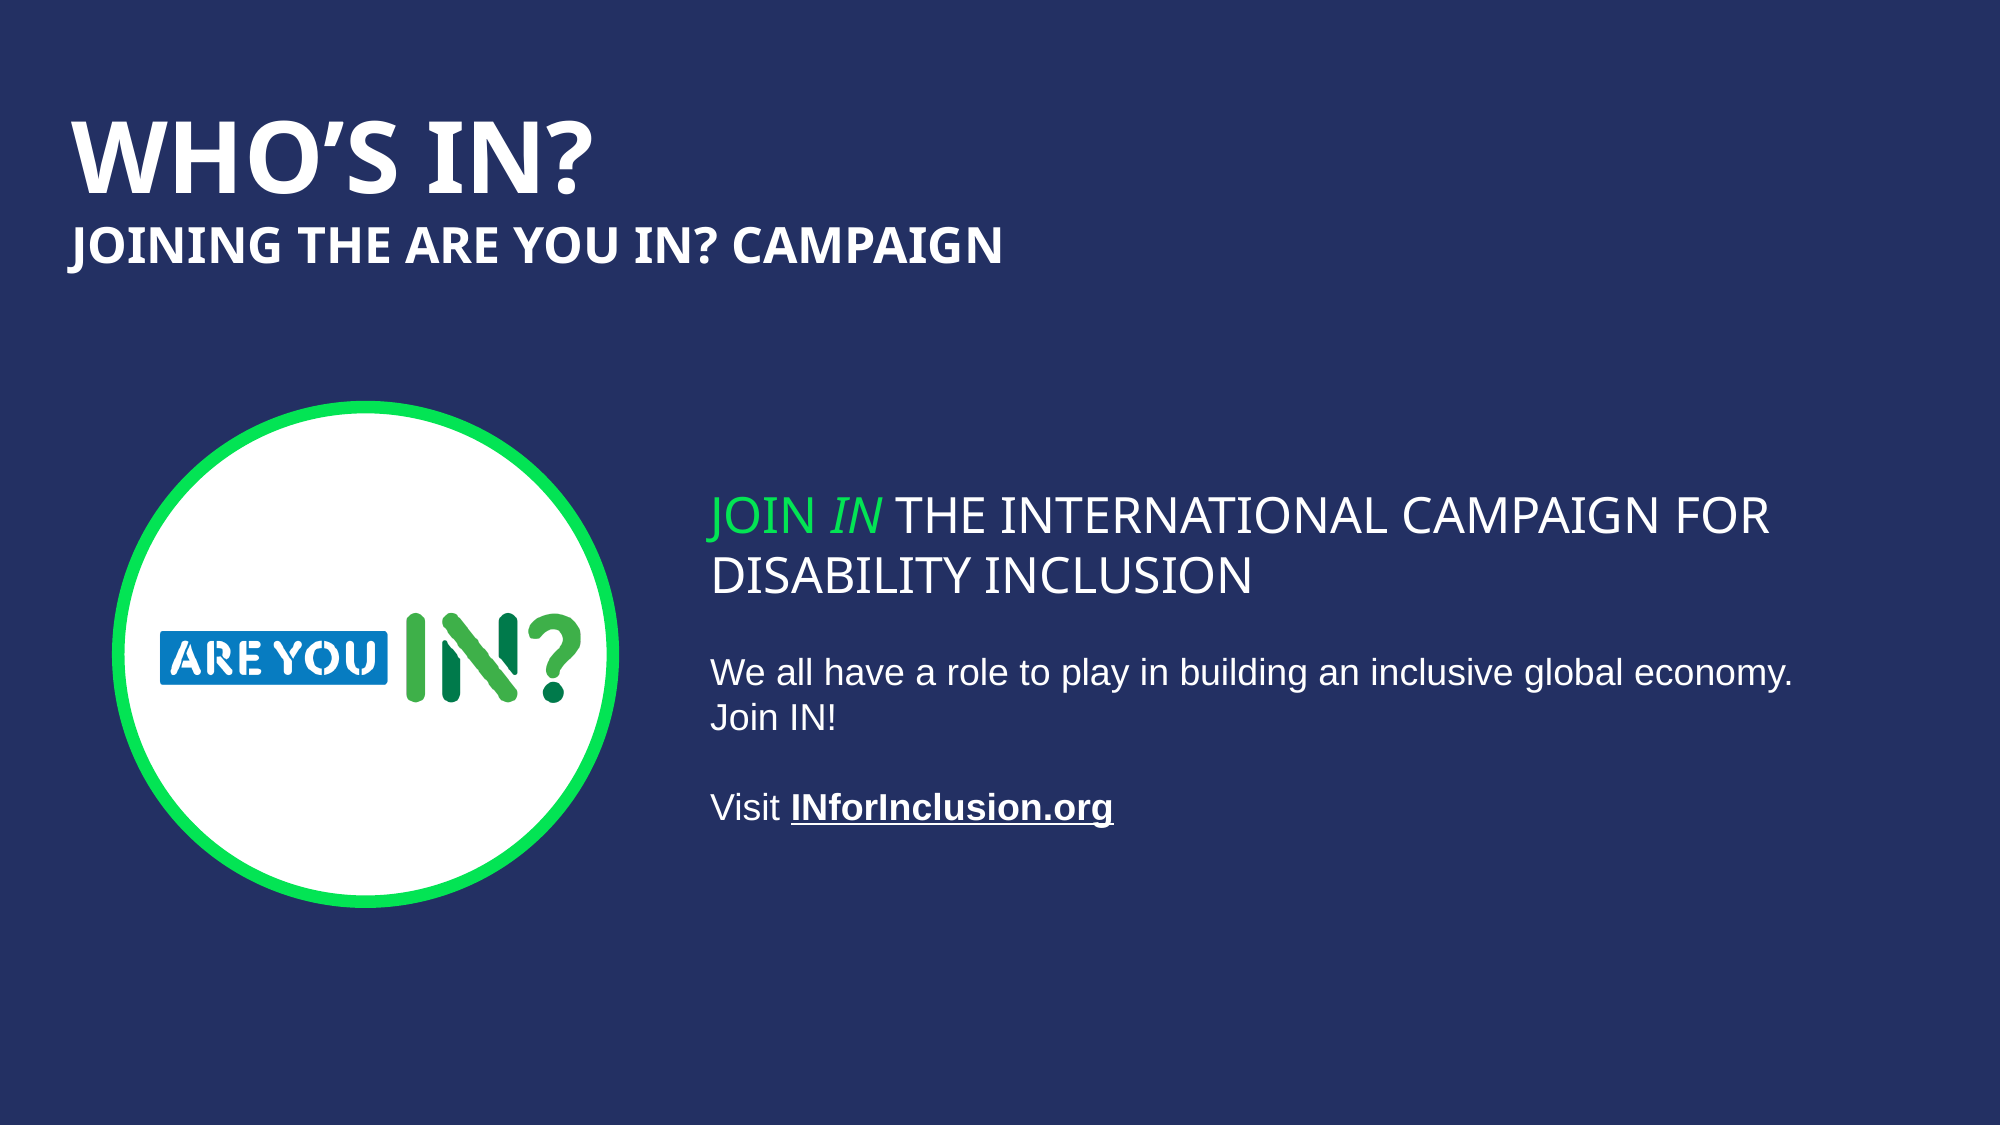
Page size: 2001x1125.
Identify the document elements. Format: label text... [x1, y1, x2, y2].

title WHO’S IN? JOINING THE ARE YOU IN? CAMPAIGN [55, 74, 1781, 292]
text_box JOIN IN THE INTERNATIONAL CAMPAIGN FOR DISABILITY INCLUSION We all have a role to play in building an inclusive global economy. Join IN! Visit INforInclusion.org [710, 483, 1861, 922]
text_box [118, 407, 613, 902]
